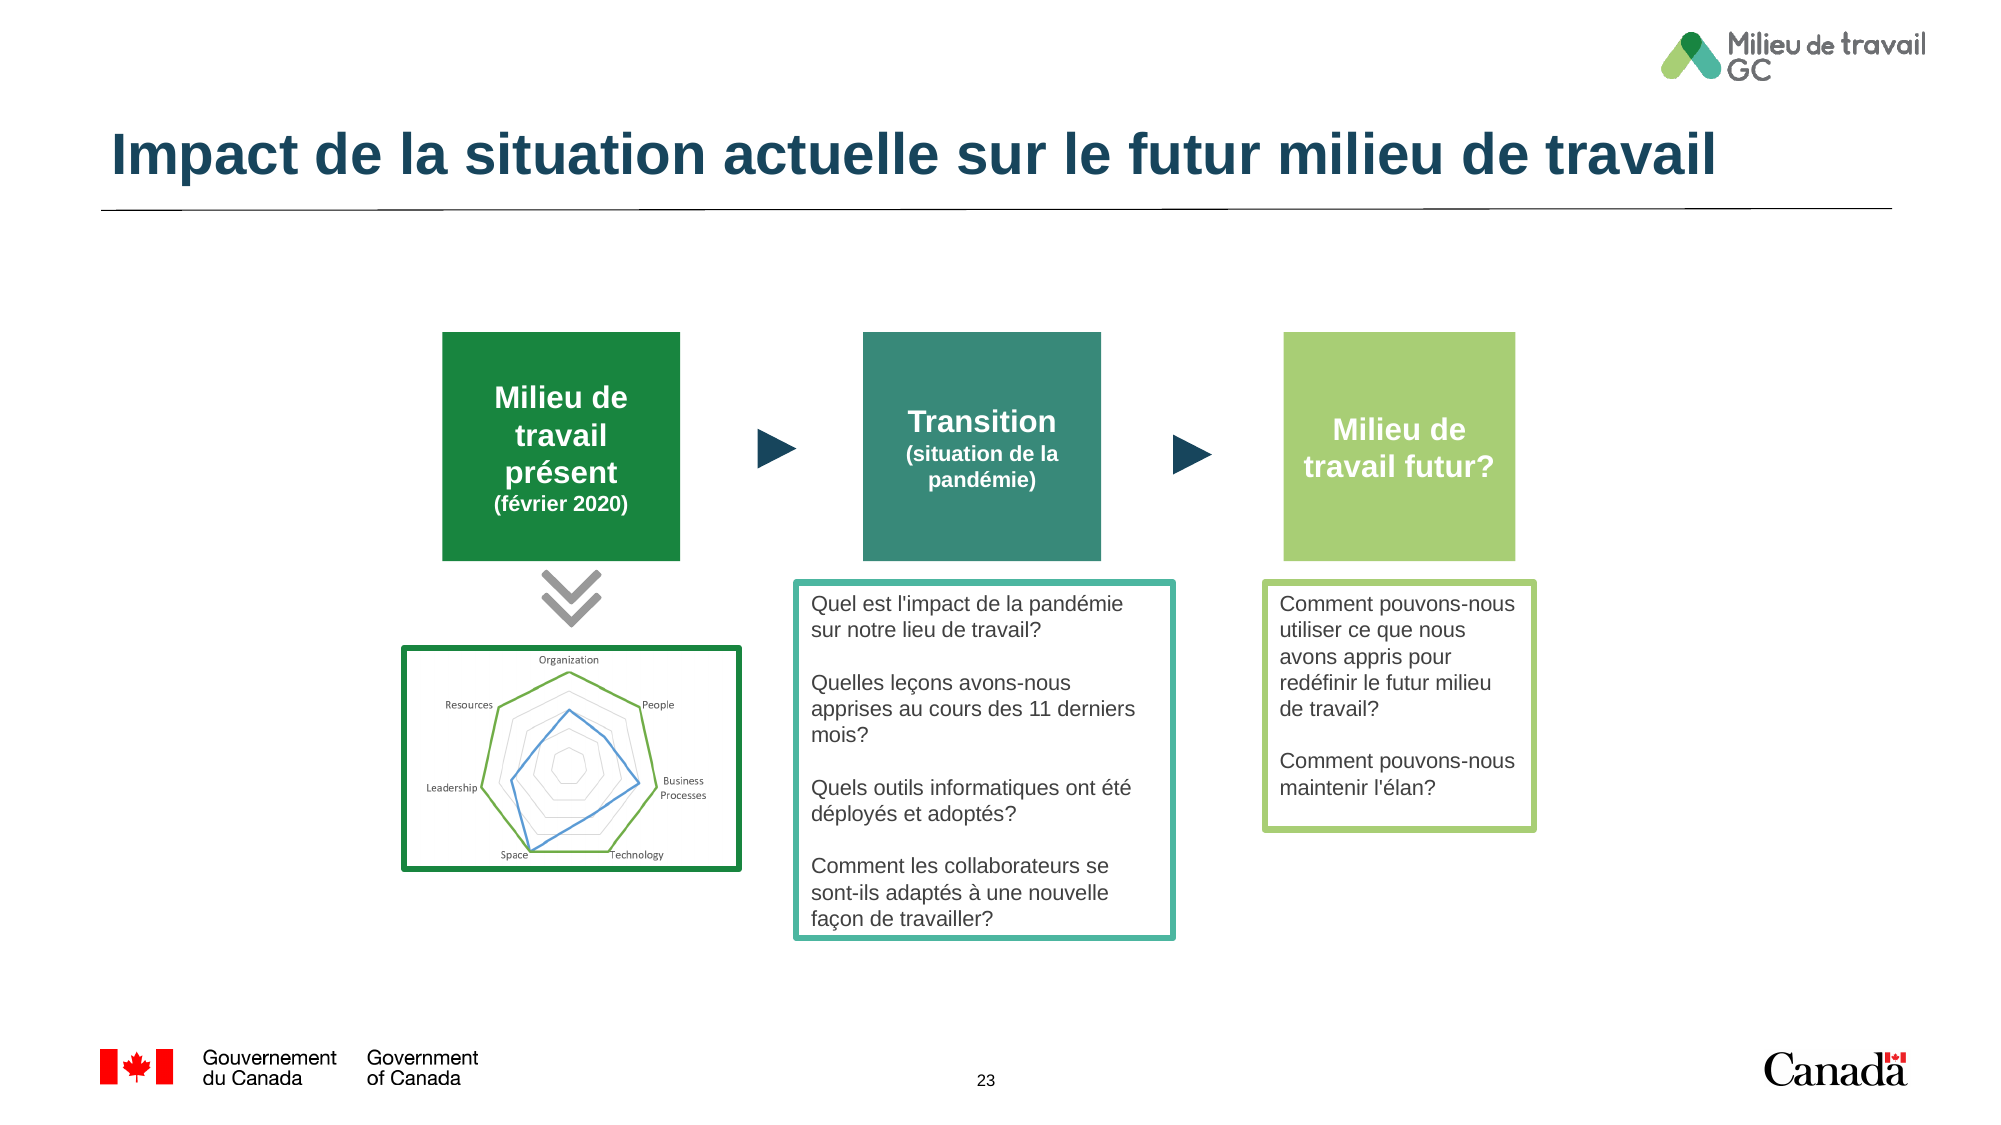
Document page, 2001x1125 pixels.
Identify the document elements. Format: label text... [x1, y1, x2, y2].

picture [407, 650, 736, 867]
text_box Comment pouvons-nous utiliser ce que nous avons appris pour redéfinir le futur milieu de travail? Comment pouvons-nous maintenir l'élan? [1264, 582, 1534, 830]
picture [1661, 31, 1925, 81]
text_box [541, 592, 602, 628]
title Impact de la situation actuelle sur le futur milieu de travail [95, 87, 1902, 225]
picture [1764, 1049, 1911, 1087]
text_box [442, 331, 1516, 562]
text_box Quel est l'impact de la pandémie sur notre lieu de travail? Quelles leçons avons-nous apprises au cours des 11 derniers mois? Quels outils informatiques ont été déployés et adoptés? Comment les collaborateurs se sont-ils adaptés à une nouvelle façon de travailler? [796, 582, 1173, 938]
text_box [541, 569, 602, 605]
picture [100, 1049, 478, 1085]
